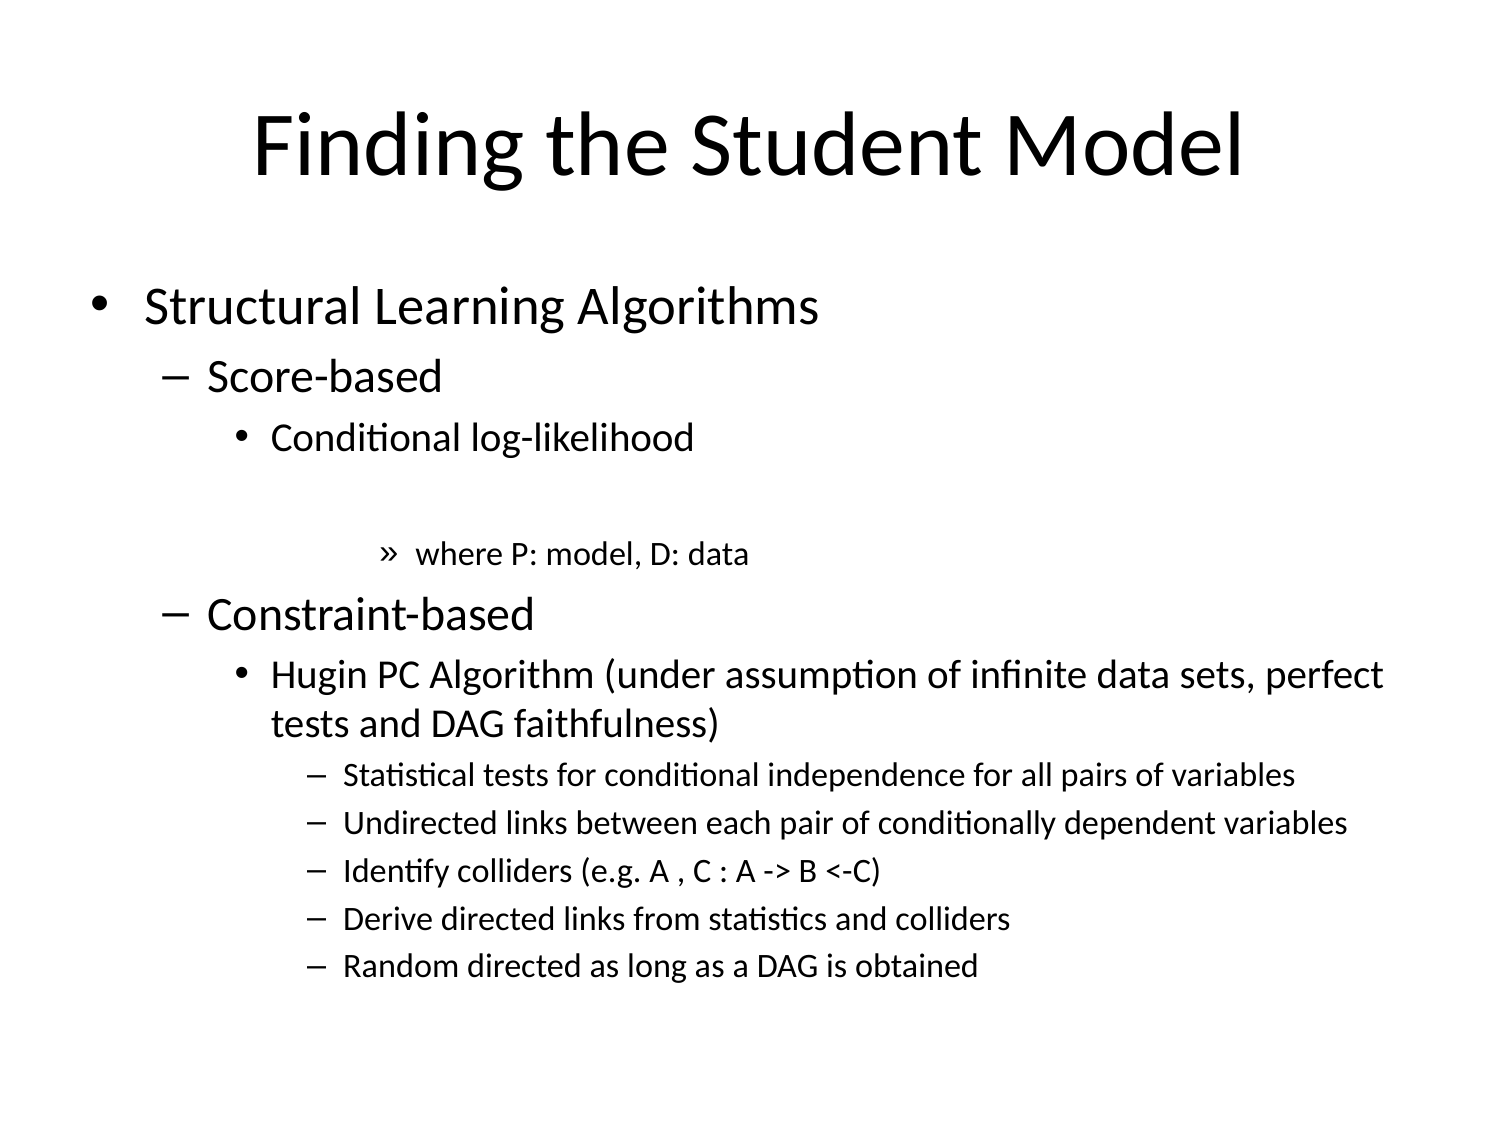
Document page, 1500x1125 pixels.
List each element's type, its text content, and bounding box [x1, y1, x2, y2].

title Finding the Student Model [75, 45, 1425, 233]
